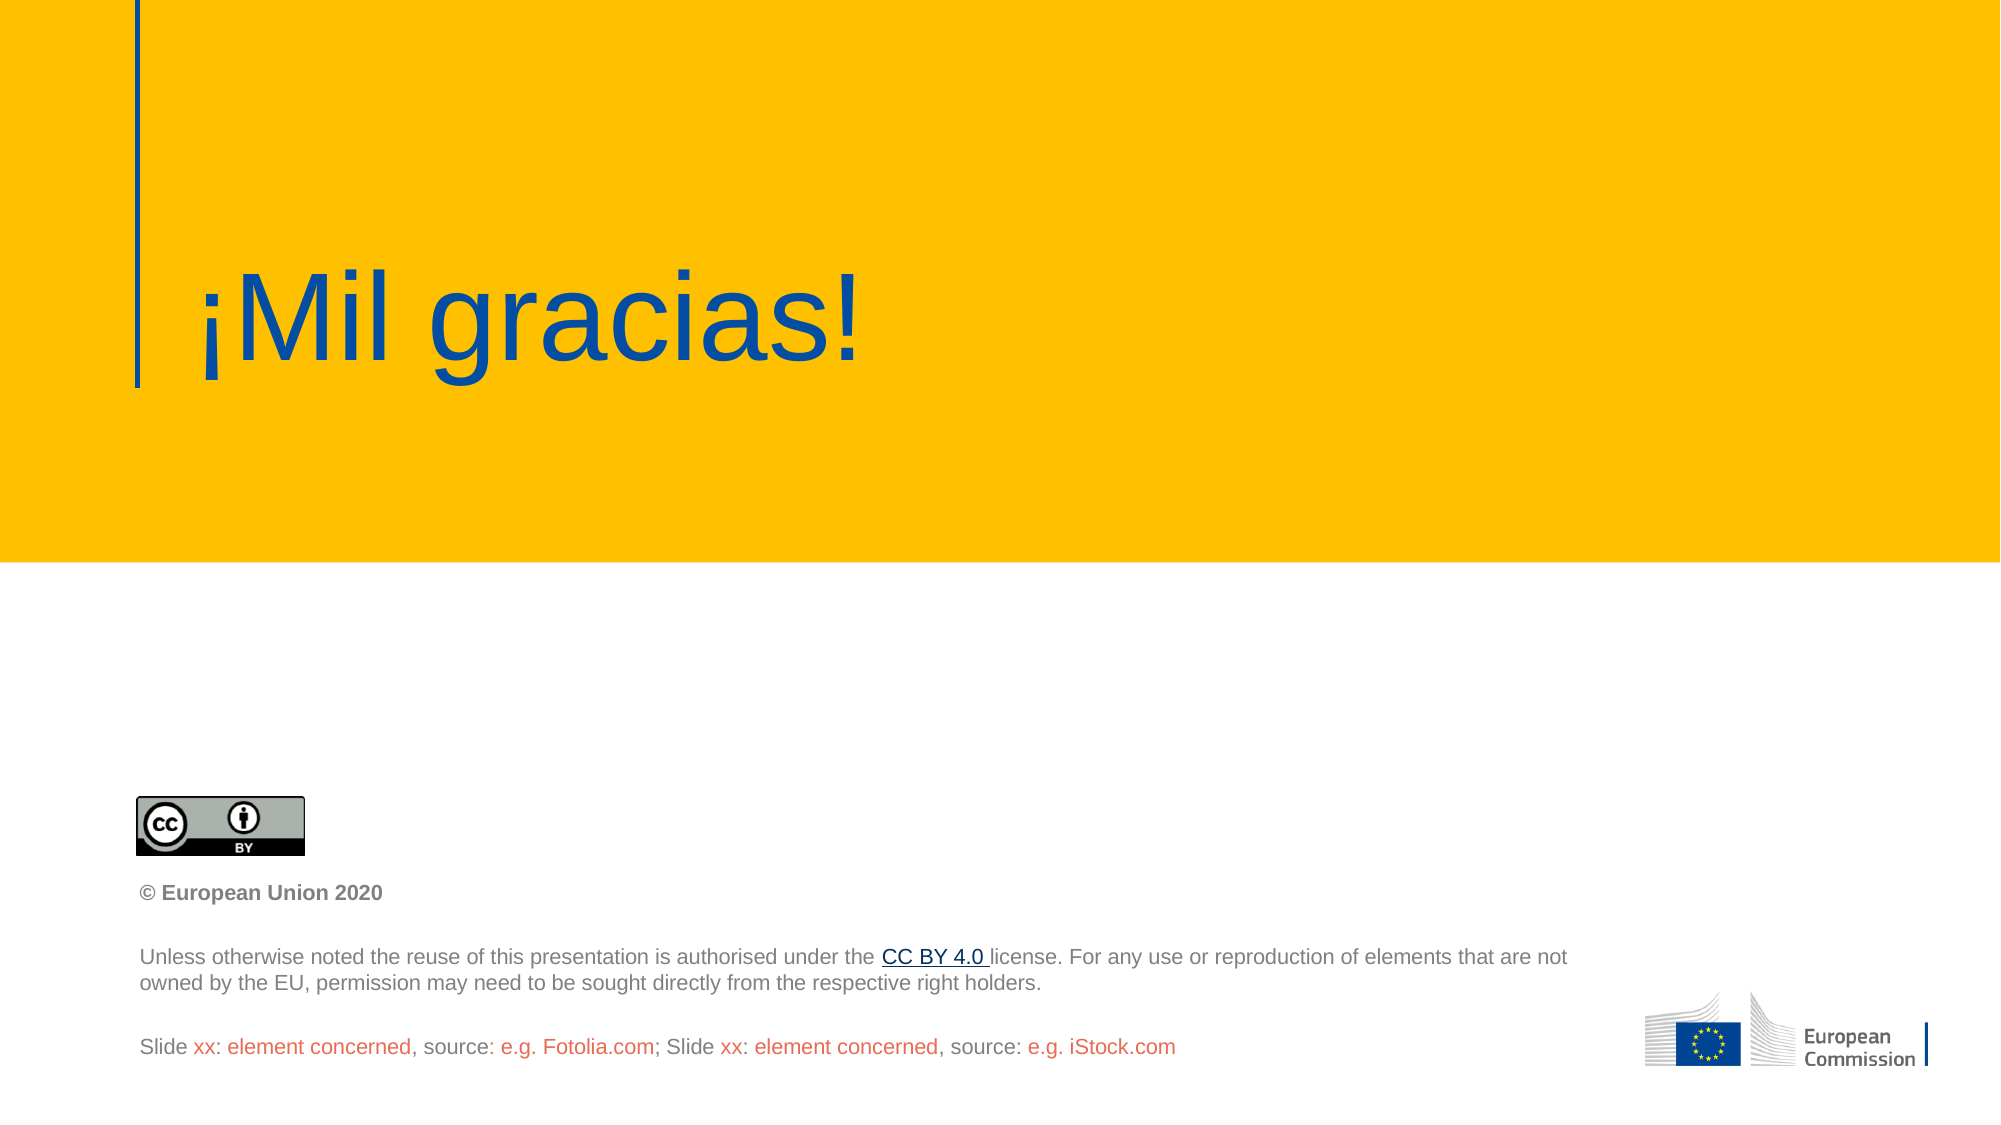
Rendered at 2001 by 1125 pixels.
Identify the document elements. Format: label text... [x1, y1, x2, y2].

picture [1645, 991, 1928, 1066]
subtitle © European Union 2020 Unless otherwise noted the reuse of this presentation is authorised under the CC BY 4.0 license. For any use or reproduction of elements that are not owned by the EU, permission may need to be sought directly from the respective right holders. Slide xx: element concerned, source: e.g. Fotolia.com; Slide xx: element concerned, source: e.g. iStock.com [124, 762, 1592, 1067]
picture [136, 796, 305, 856]
title ¡Mil gracias! [176, 184, 1843, 388]
